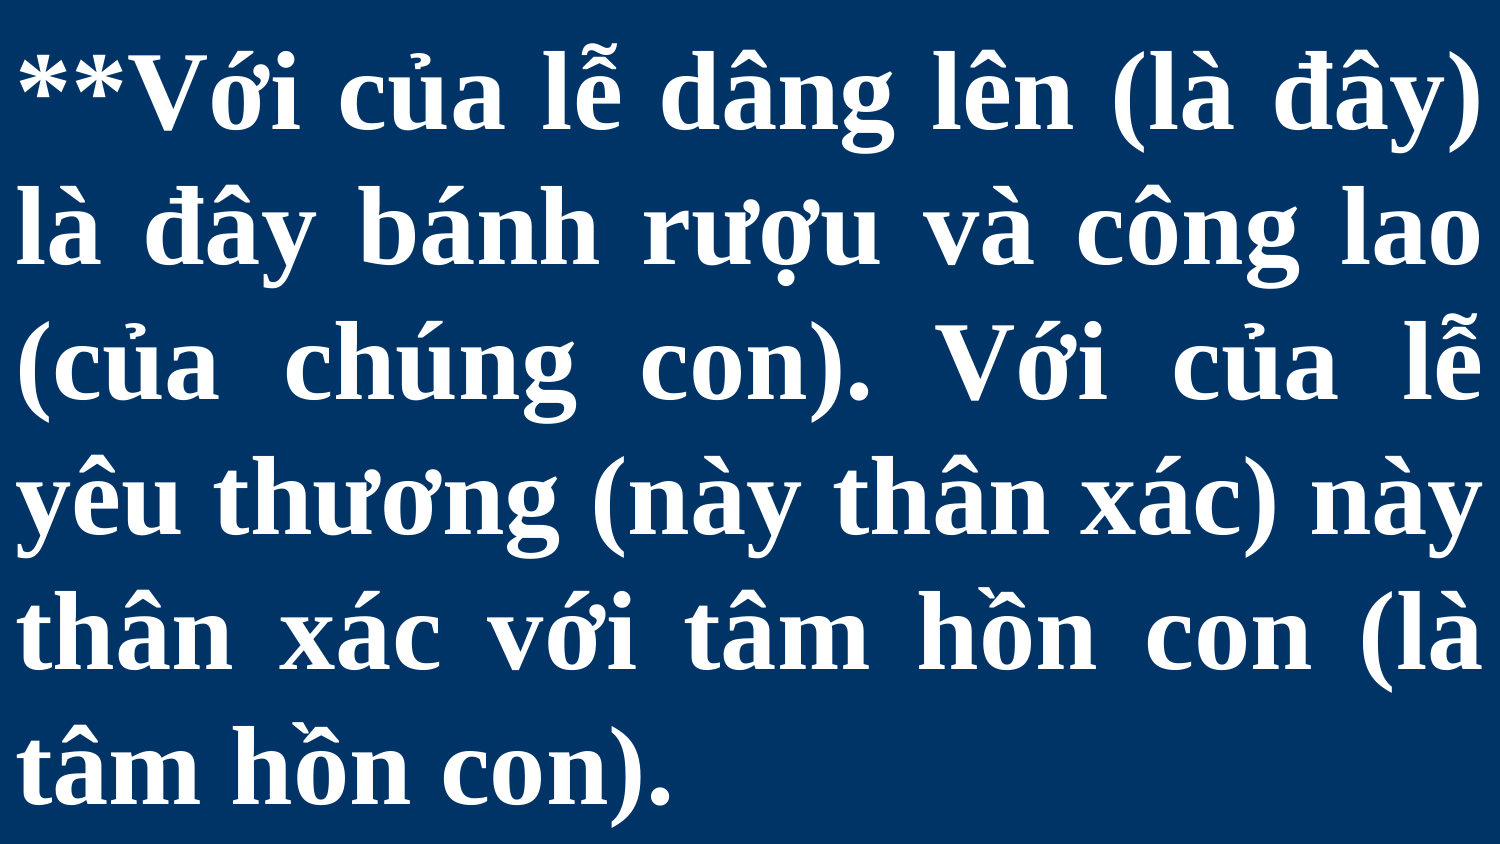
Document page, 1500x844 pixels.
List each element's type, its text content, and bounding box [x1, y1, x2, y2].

title **Với của lễ dâng lên (là đây) là đây bánh rượu và công lao (của chúng con). Với của lễ yêu thương (này thân xác) này thân xác với tâm hồn con (là tâm hồn con). [0, 0, 1500, 844]
